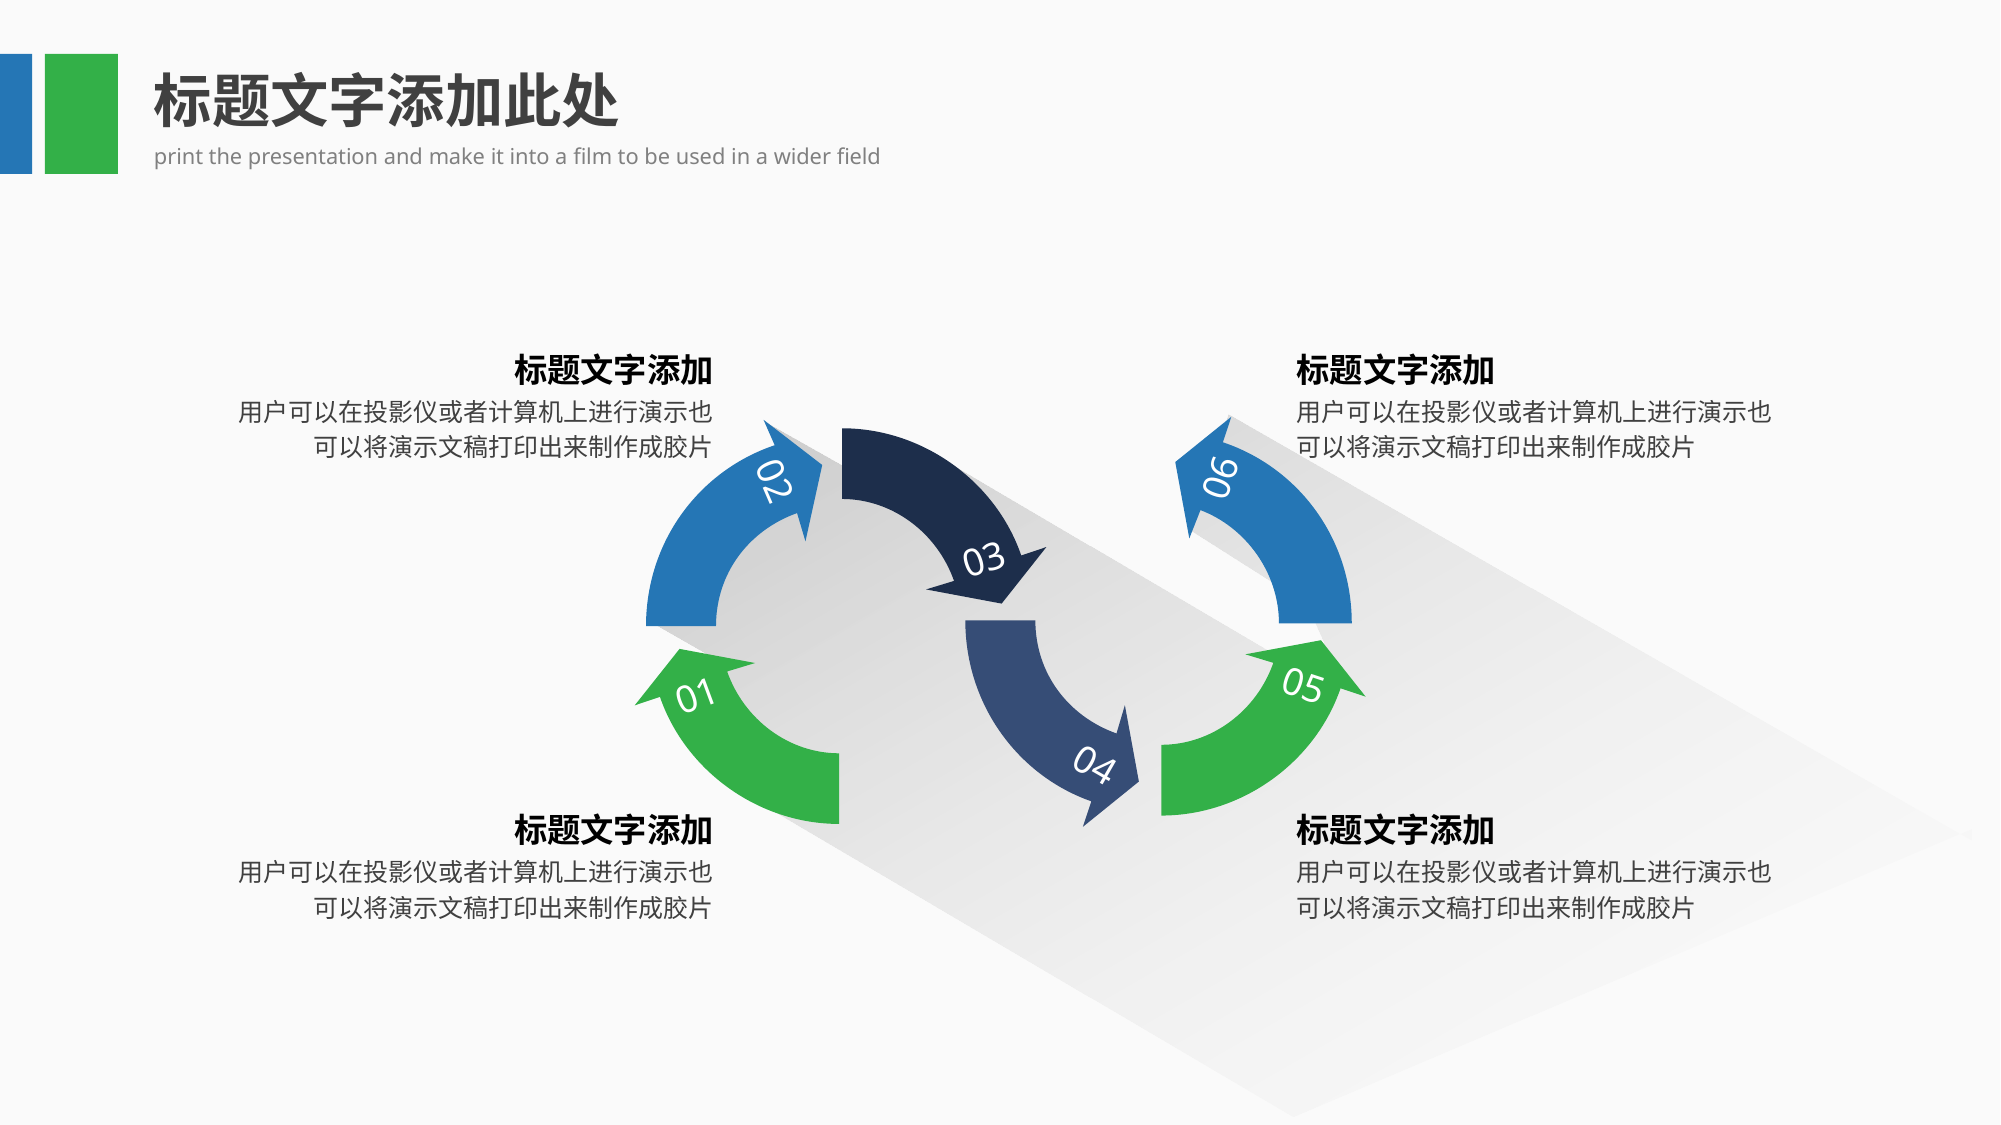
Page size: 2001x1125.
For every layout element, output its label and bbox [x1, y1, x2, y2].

text_box [1366, 491, 1973, 908]
text_box [798, 827, 1731, 1118]
text_box [139, 56, 941, 174]
text_box [1282, 333, 1788, 471]
text_box [1282, 794, 1788, 932]
text_box [222, 333, 729, 471]
text_box [634, 416, 1366, 827]
text_box [44, 53, 119, 175]
text_box [222, 794, 729, 932]
text_box [0, 53, 33, 175]
